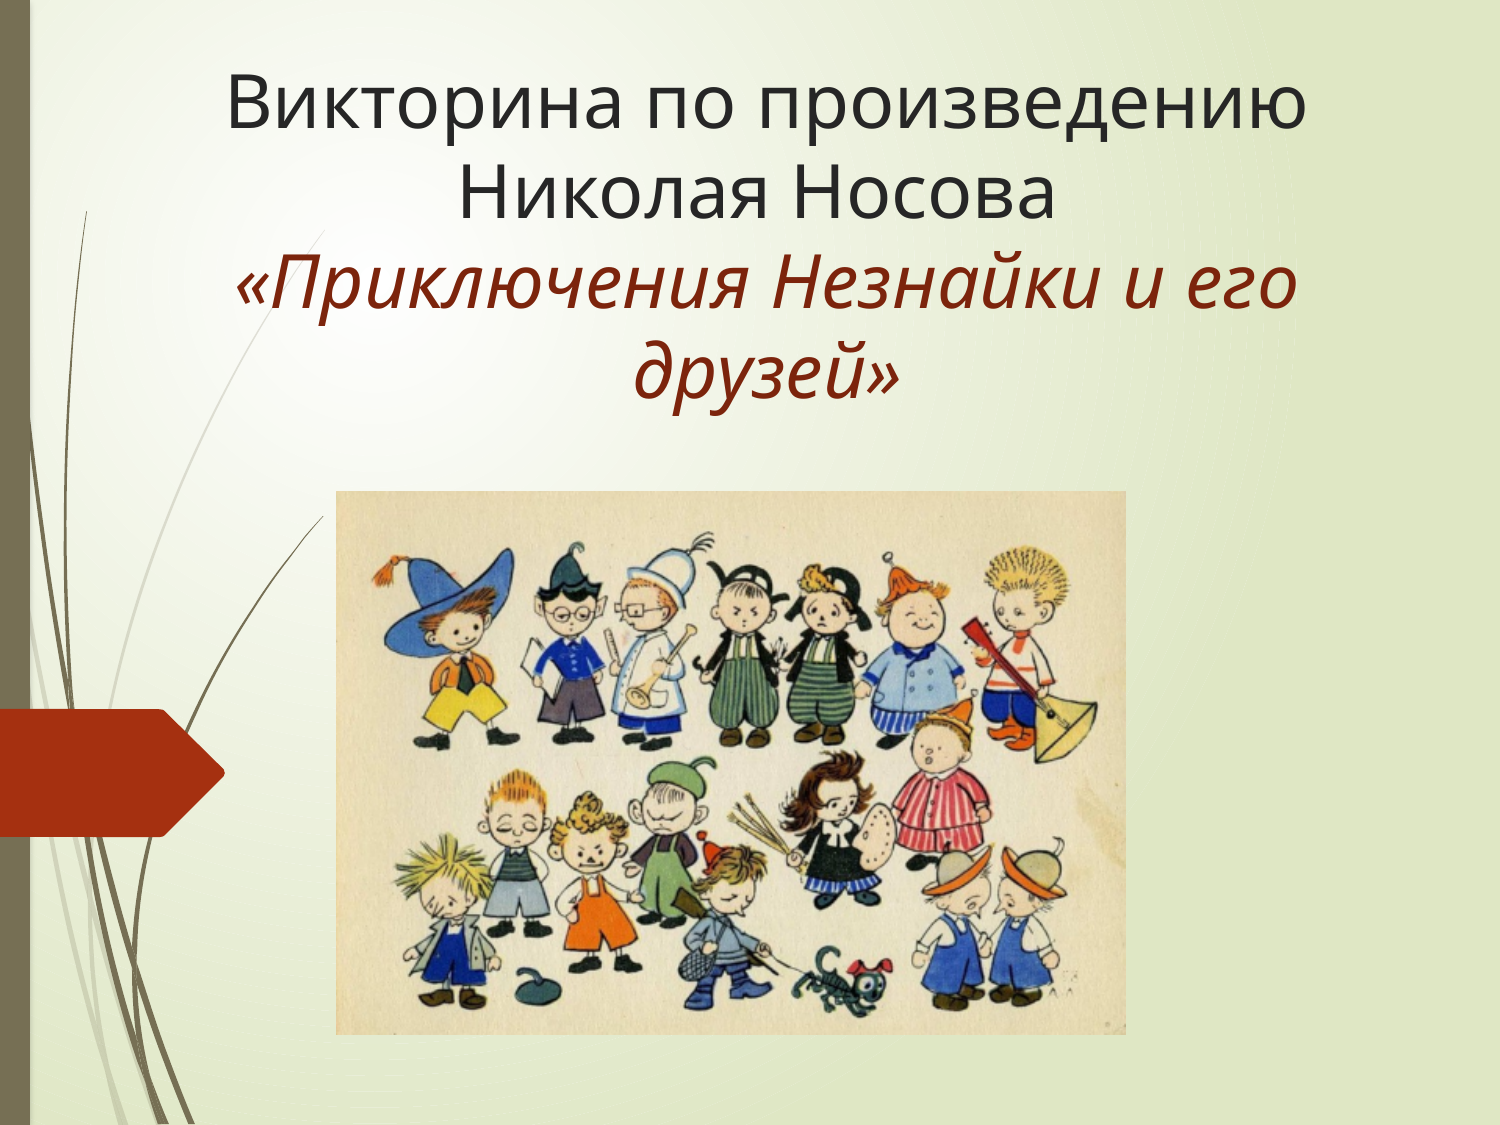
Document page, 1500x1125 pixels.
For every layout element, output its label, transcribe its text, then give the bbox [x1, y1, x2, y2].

picture [336, 491, 1126, 1036]
title Викторина по произведению Николая Носова «Приключения Незнайки и его друзей» [112, 30, 1423, 421]
